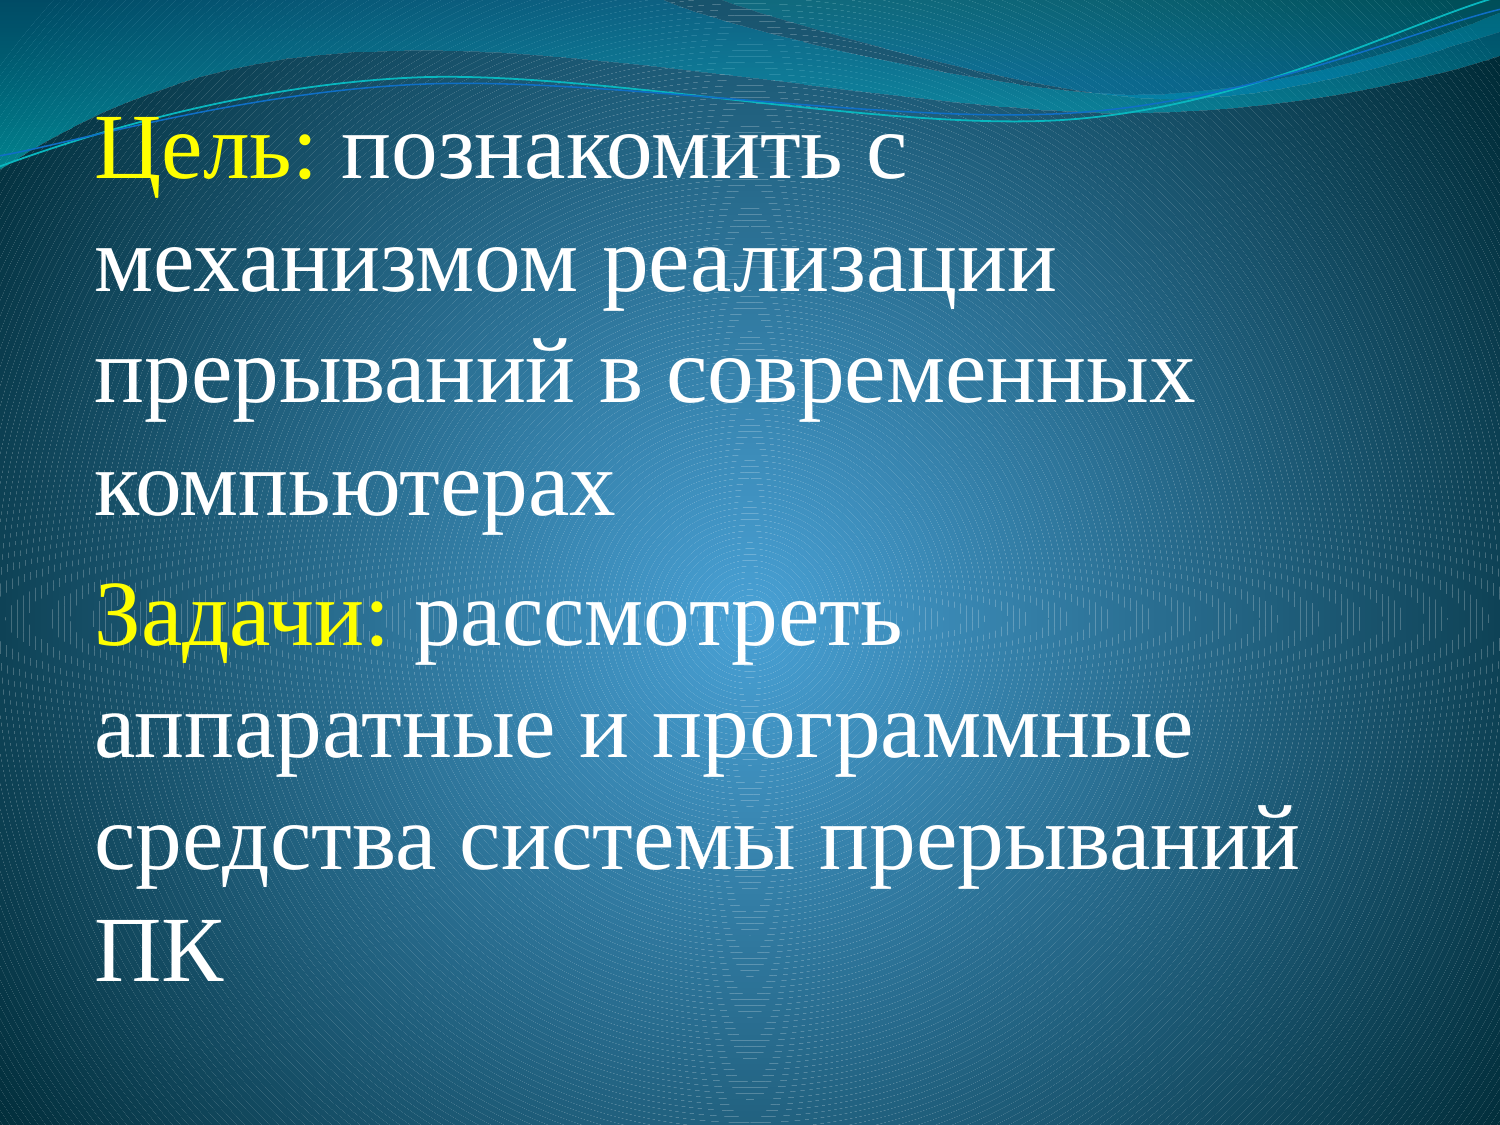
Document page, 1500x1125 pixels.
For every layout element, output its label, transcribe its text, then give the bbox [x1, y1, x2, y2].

list Цель: познакомить с механизмом реализации прерываний в современных компьютерах Задачи: рассмотреть аппаратные и программные средства системы прерываний ПК [86, 78, 1362, 1012]
